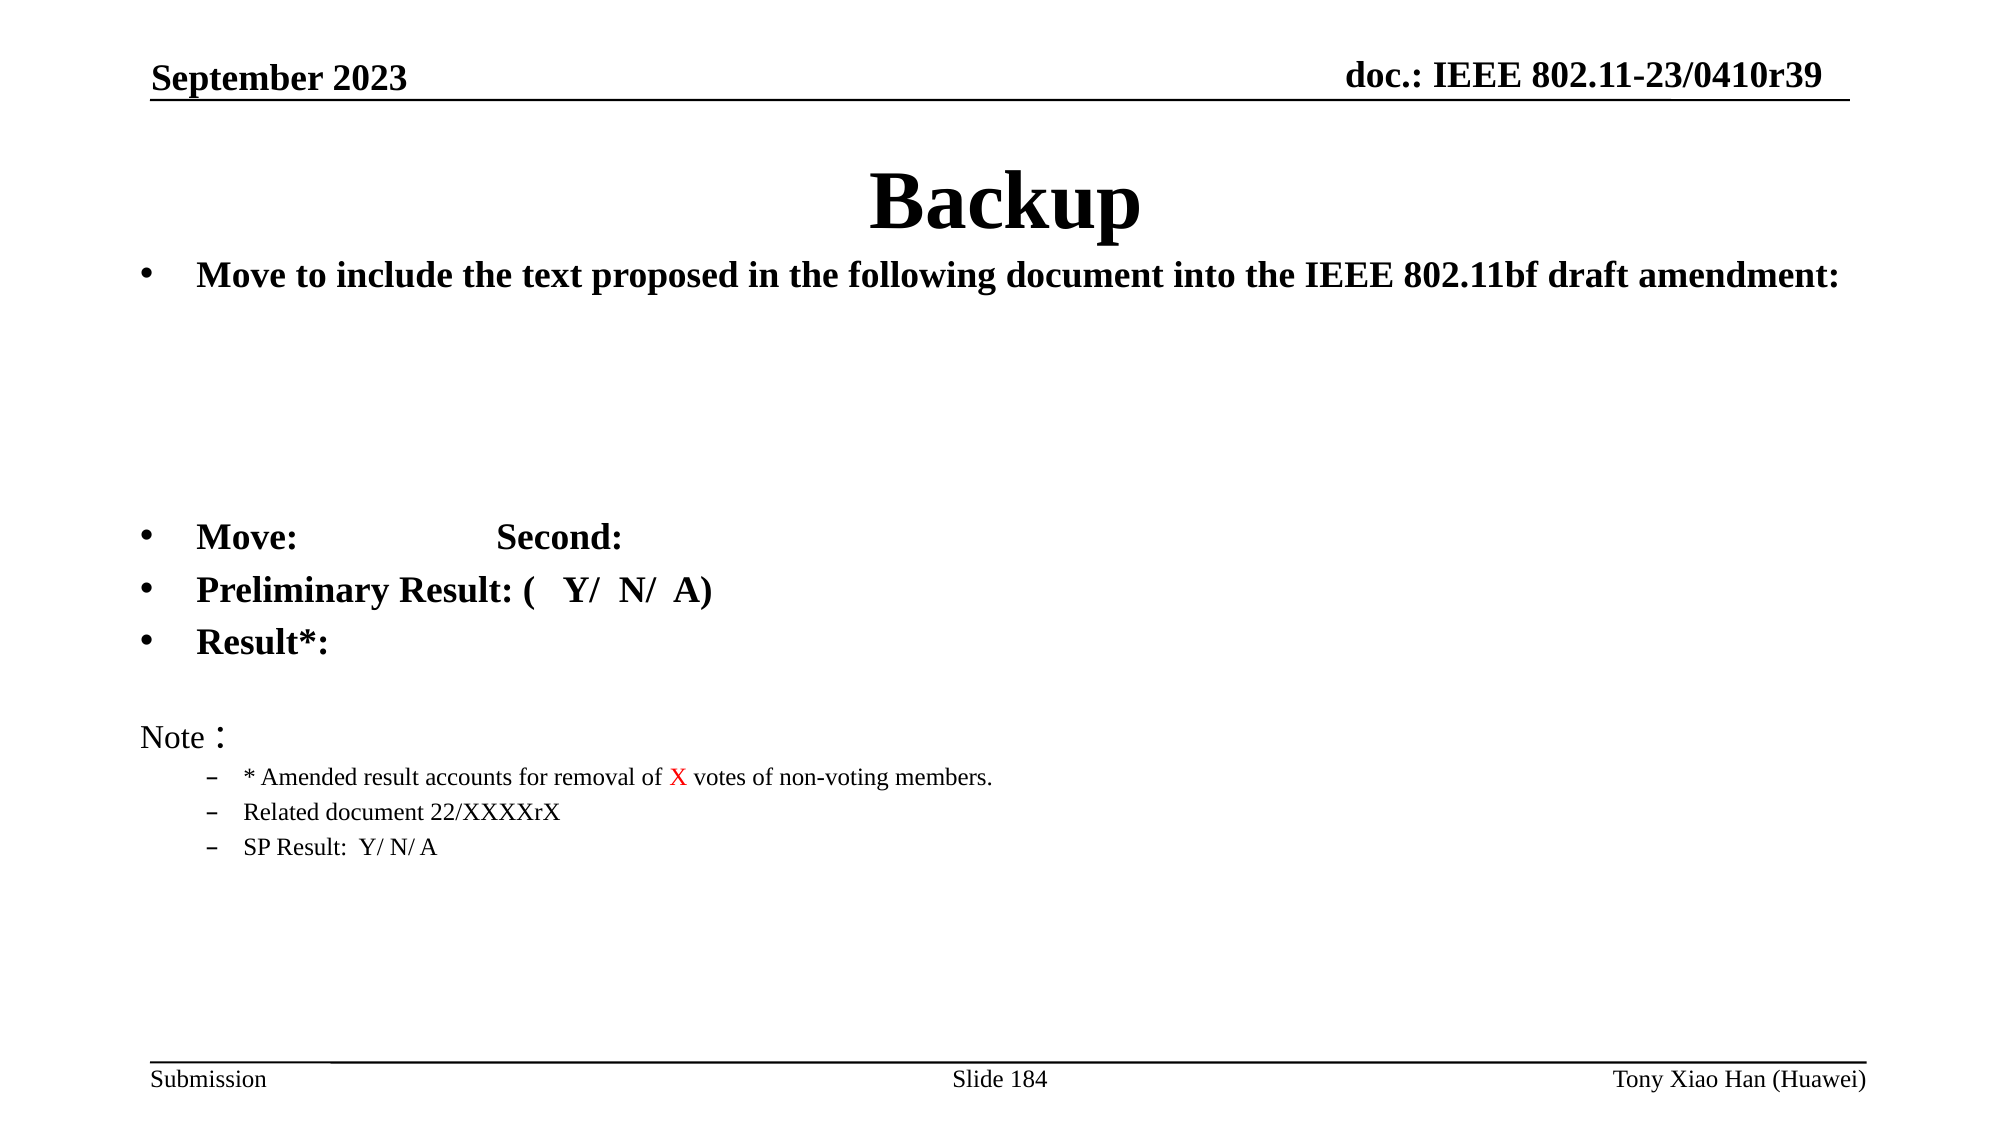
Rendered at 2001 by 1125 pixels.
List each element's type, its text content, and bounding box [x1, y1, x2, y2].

text_box Move to include the text proposed in the following document into the IEEE 802.11bf draft amendment: Move: Second: Preliminary Result: ( Y/ N/ A) Result*: Note： * Amended result accounts for removal of X votes of non-voting members. Related document 22/XXXXrX SP Result: Y/ N/ A [125, 212, 1888, 900]
text_box Backup [368, 137, 1644, 212]
